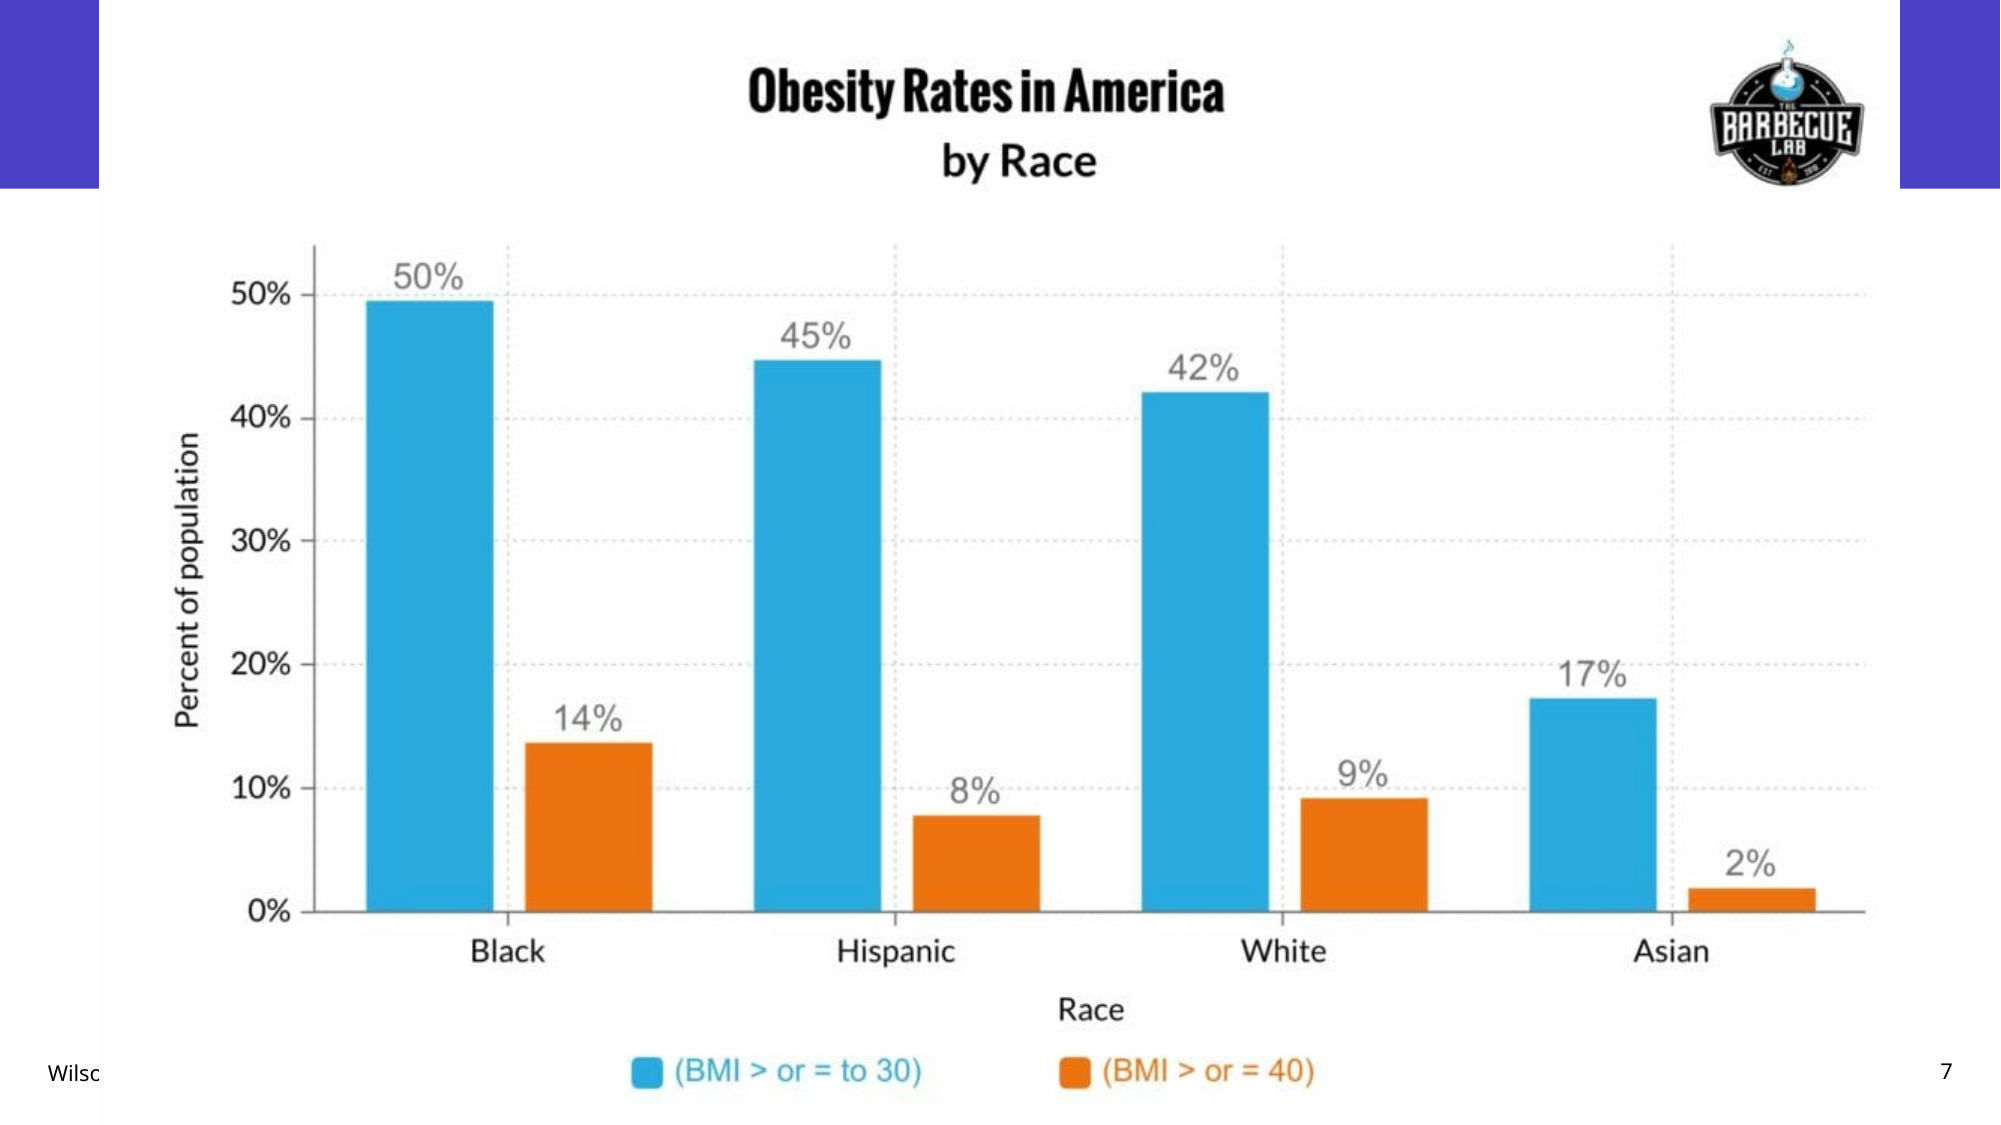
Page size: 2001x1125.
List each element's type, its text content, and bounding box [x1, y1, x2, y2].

slide_number 7 [1900, 1042, 1968, 1103]
picture [99, 0, 1900, 1125]
footer Wilson Healthcare Consultants [33, 1042, 99, 1103]
